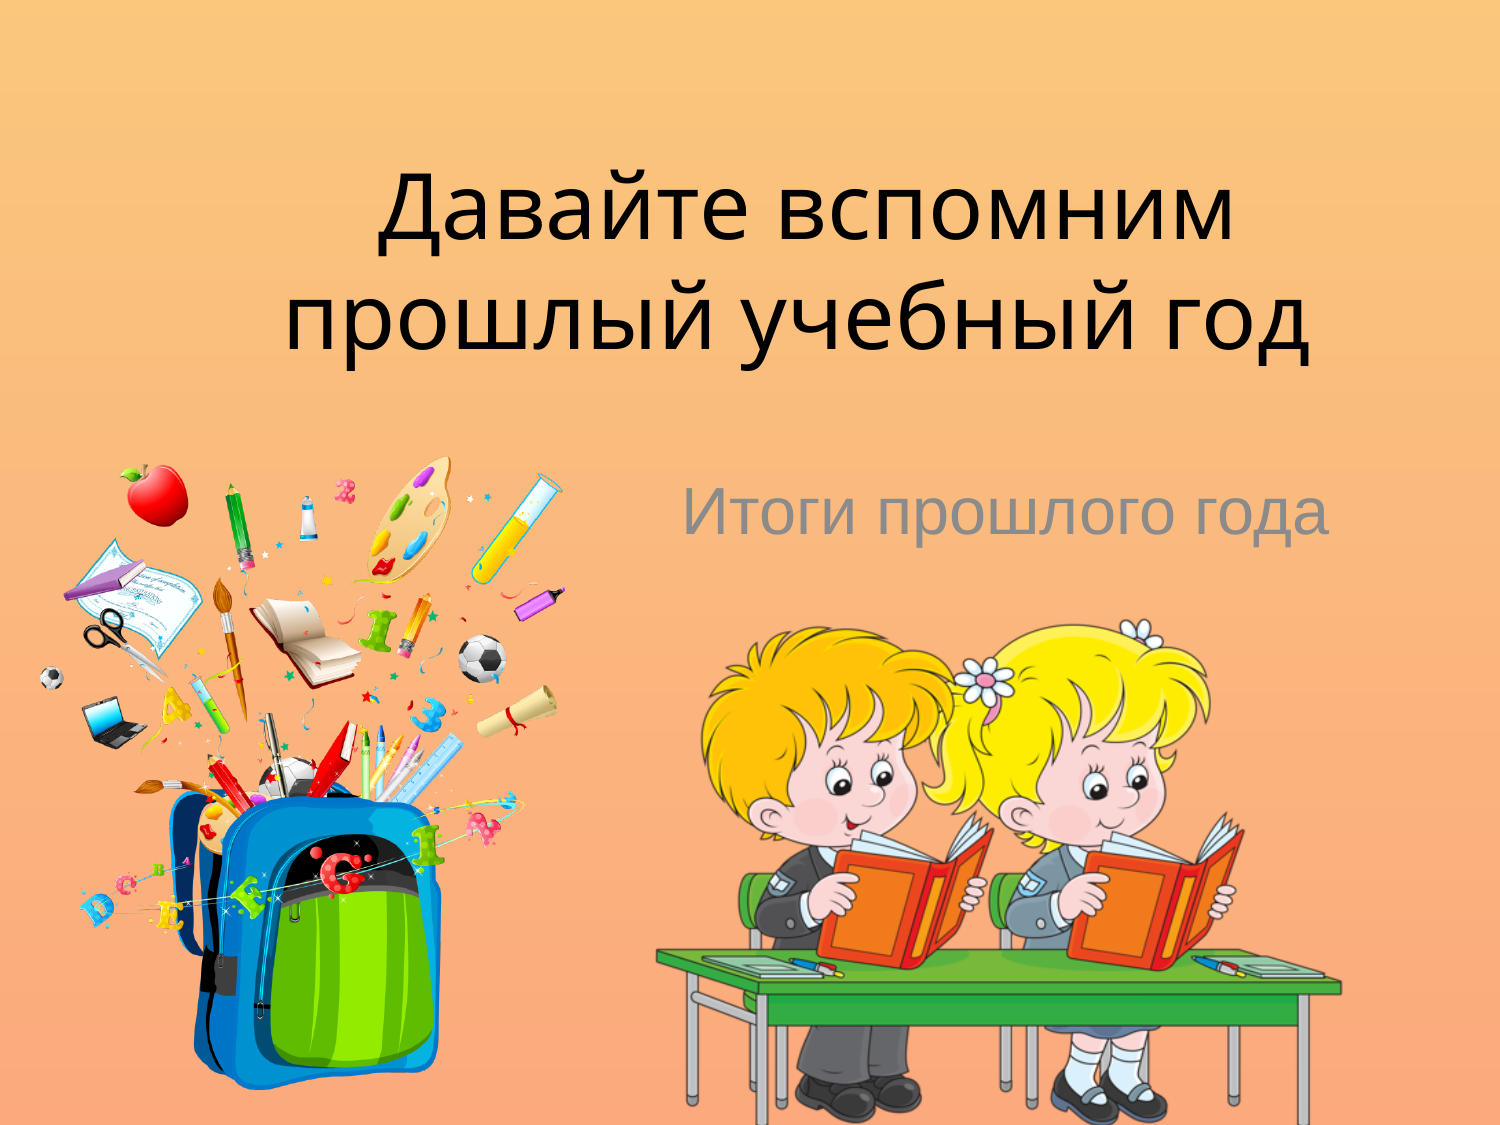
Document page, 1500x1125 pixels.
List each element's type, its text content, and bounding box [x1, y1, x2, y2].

picture [39, 455, 565, 1090]
subtitle Итоги прошлого года [568, 460, 1500, 602]
picture [655, 573, 1343, 1125]
title Давайте вспомним прошлый учебный год [171, 137, 1447, 379]
